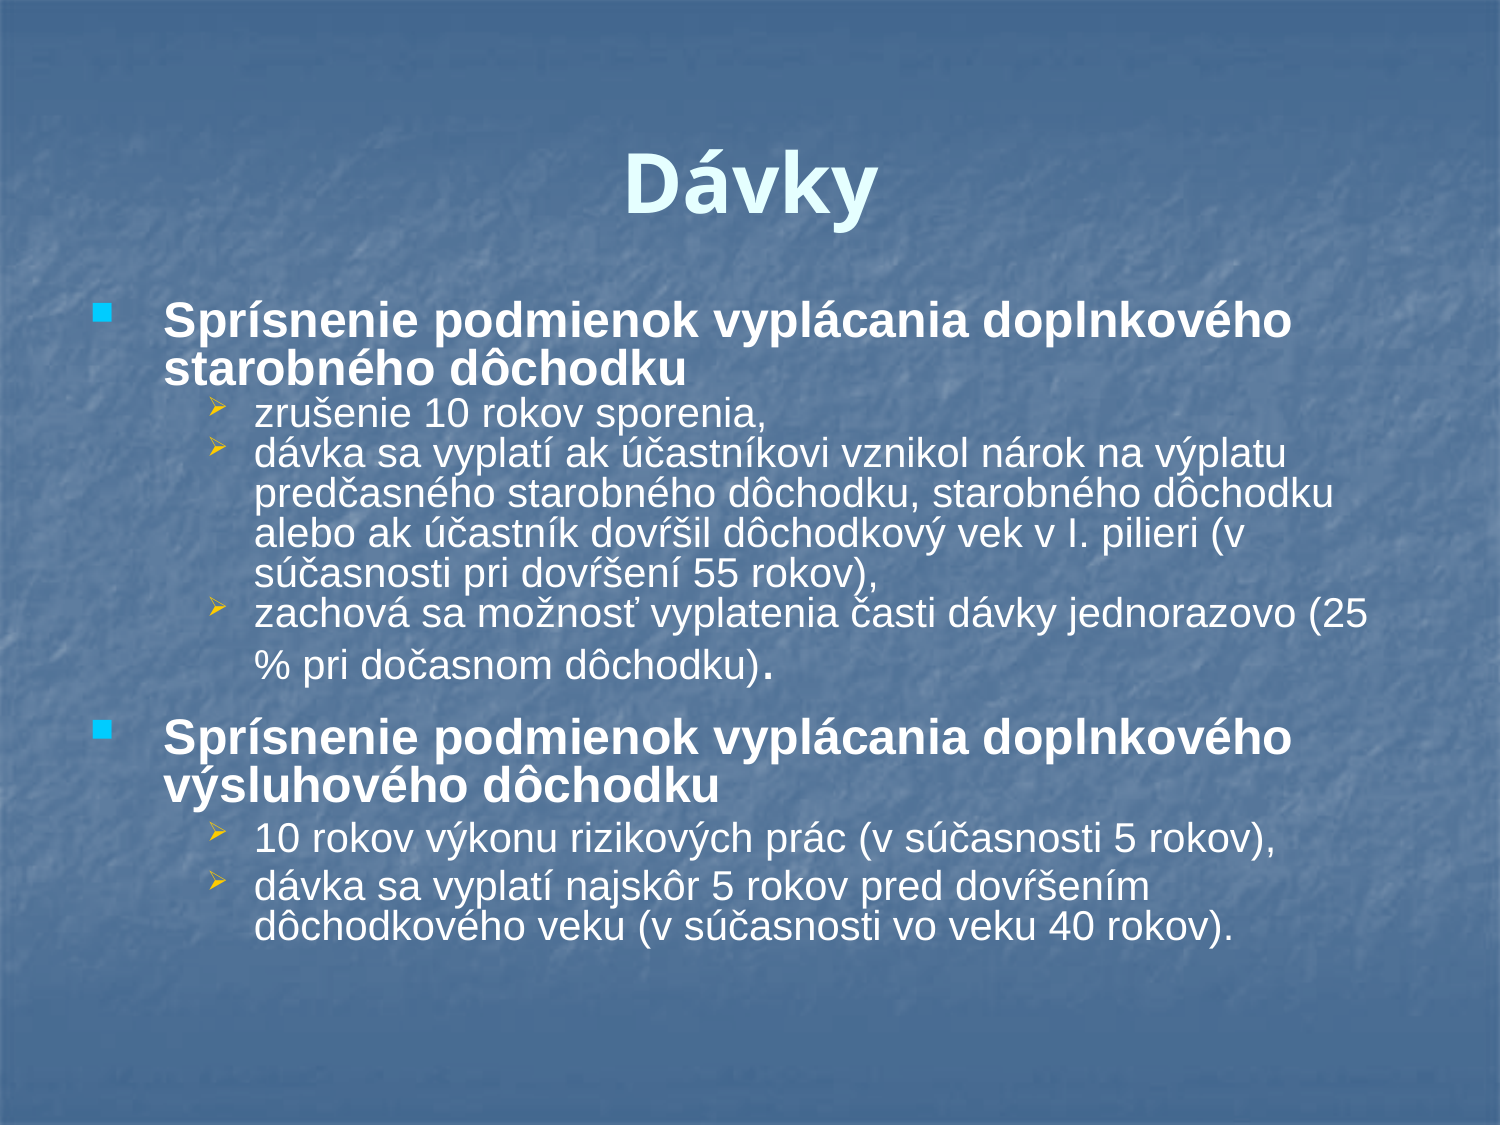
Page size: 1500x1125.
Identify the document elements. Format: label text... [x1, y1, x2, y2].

list Sprísnenie podmienok vyplácania doplnkového starobného dôchodku zrušenie 10 rokov sporenia, dávka sa vyplatí ak účastníkovi vznikol nárok na výplatu predčasného starobného dôchodku, starobného dôchodku alebo ak účastník dovŕšil dôchodkový vek v I. pilieri (v súčasnosti pri dovŕšení 55 rokov), zachová sa možnosť vyplatenia časti dávky jednorazovo (25 % pri dočasnom dôchodku). Sprísnenie podmienok vyplácania doplnkového výsluhového dôchodku 10 rokov výkonu rizikových prác (v súčasnosti 5 rokov), dávka sa vyplatí najskôr 5 rokov pred dovŕšením dôchodkového veku (v súčasnosti vo veku 40 rokov). [74, 231, 1426, 1059]
title Dávky [74, 101, 1426, 231]
